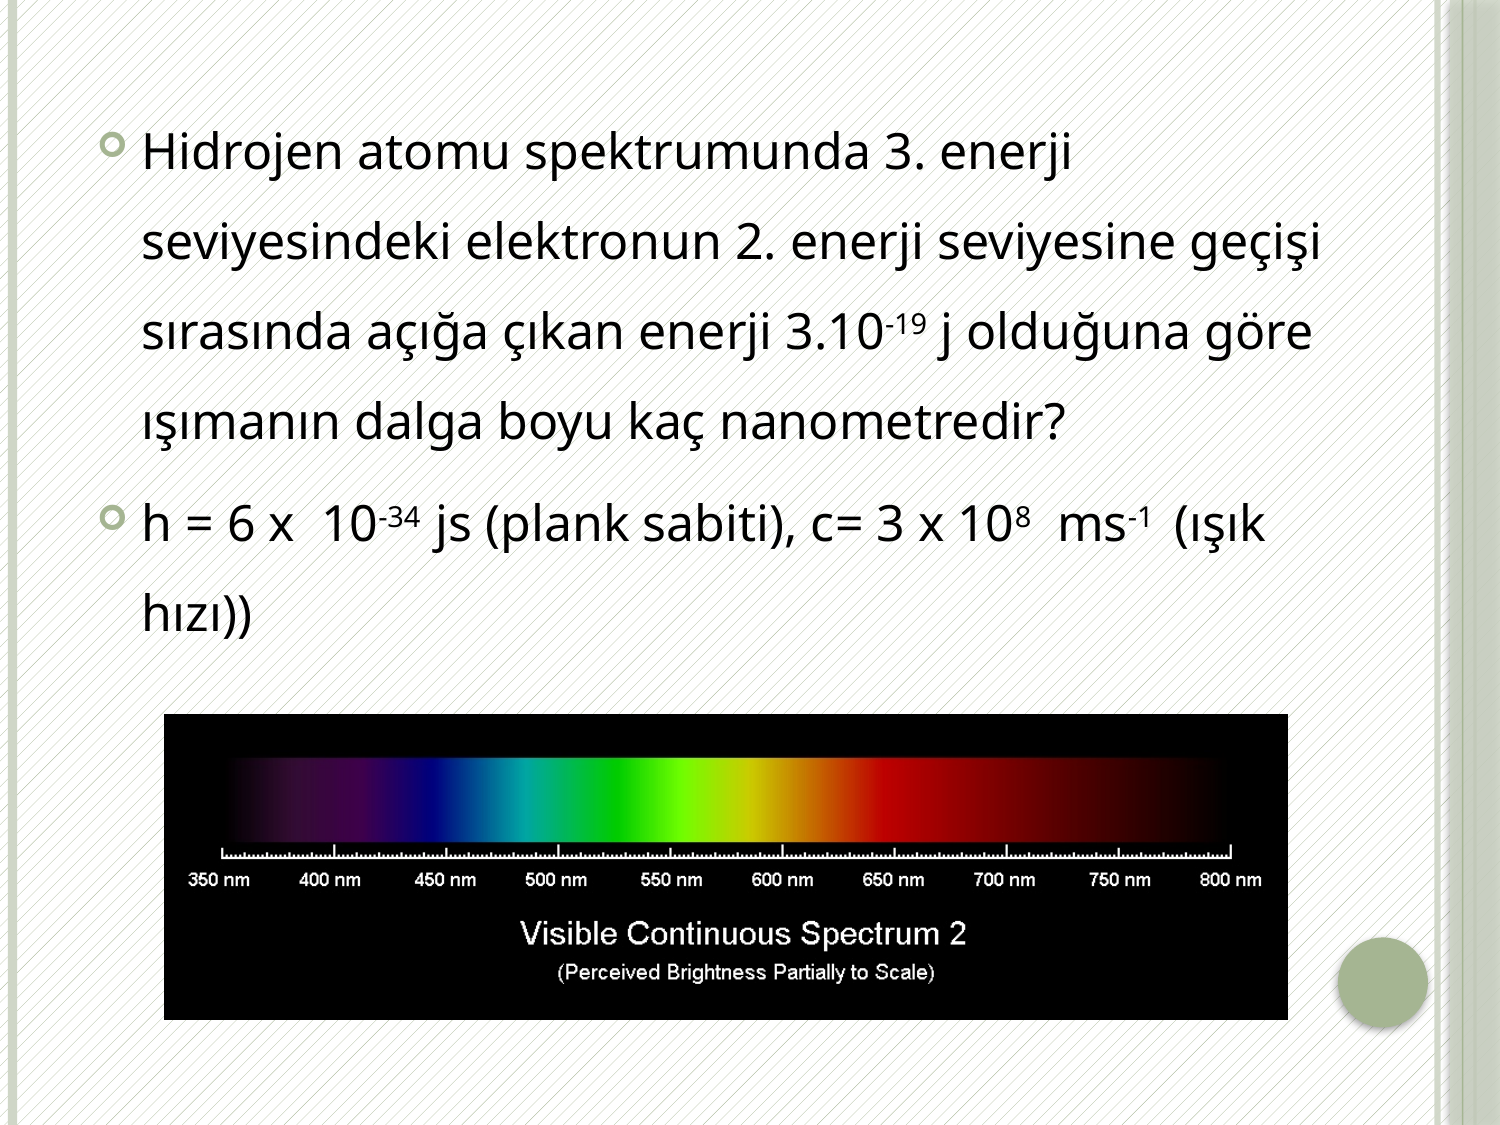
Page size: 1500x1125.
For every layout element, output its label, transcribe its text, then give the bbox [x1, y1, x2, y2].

list Hidrojen atomu spektrumunda 3. enerji seviyesindeki elektronun 2. enerji seviyesine geçişi sırasında açığa çıkan enerji 3.10-19 j olduğuna göre ışımanın dalga boyu kaç nanometredir? h = 6 x 10-34 js (plank sabiti), c= 3 x 108 ms-1 (ışık hızı)) [82, 82, 1348, 1020]
picture [163, 714, 1289, 1021]
